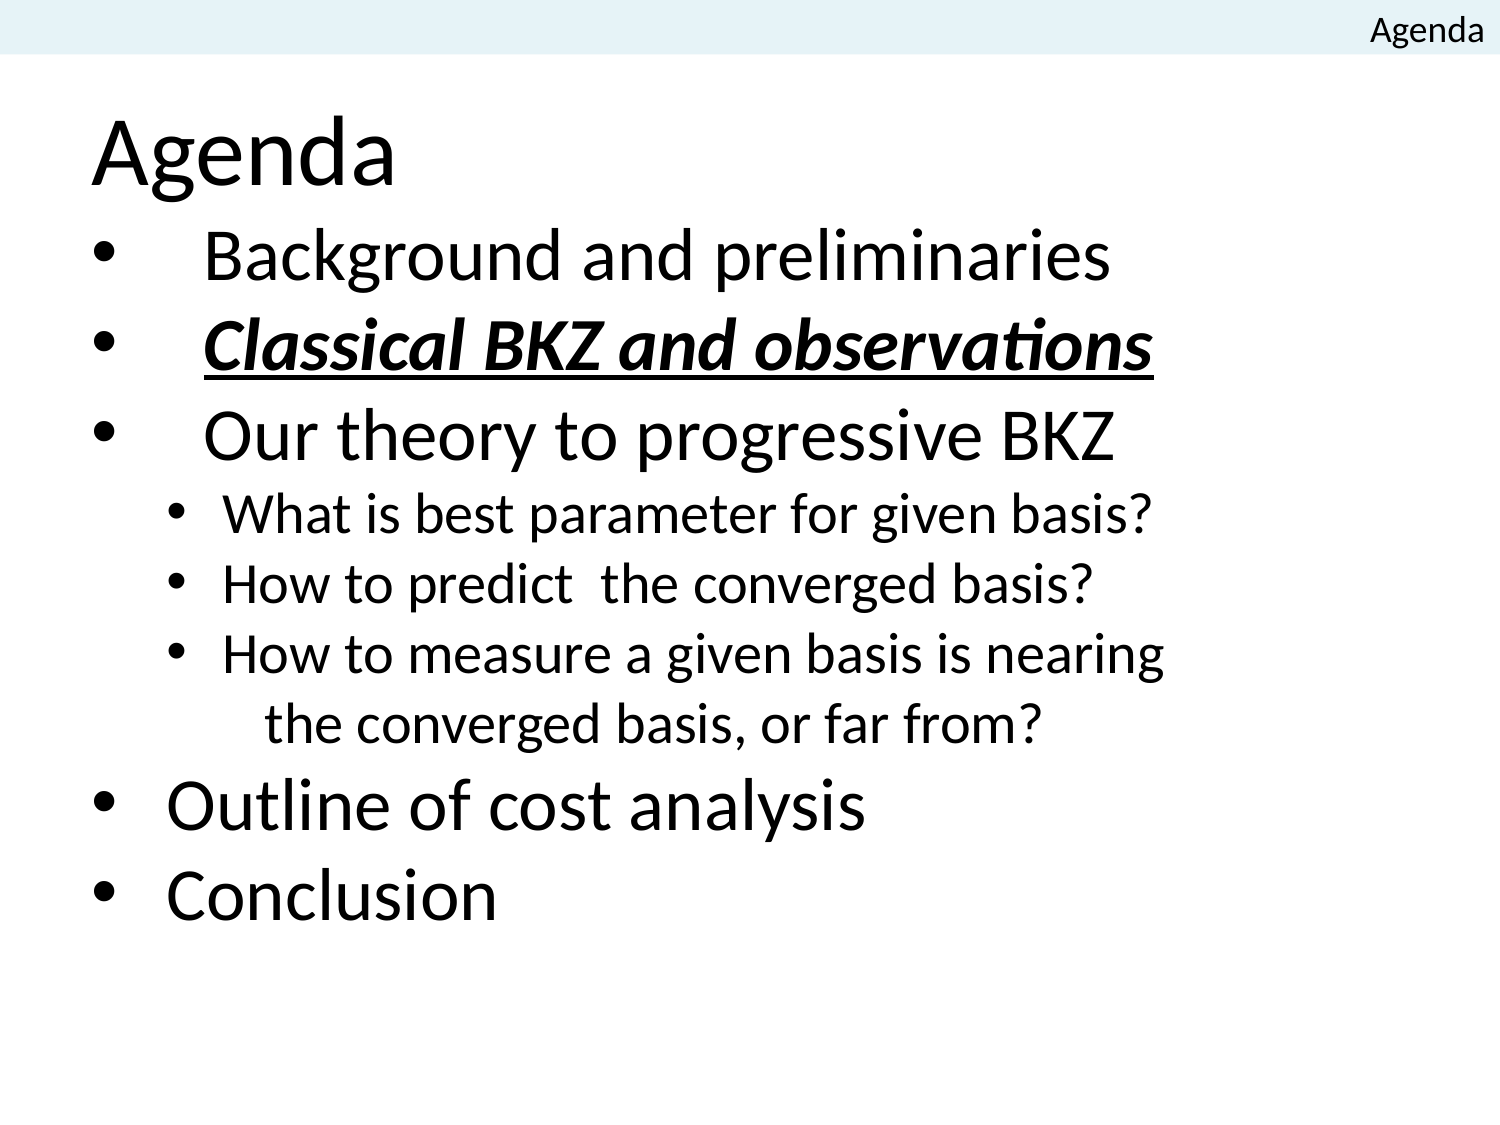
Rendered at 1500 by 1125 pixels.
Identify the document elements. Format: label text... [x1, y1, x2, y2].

text_box Agenda Background and preliminaries Classical BKZ and observations Our theory to progressive BKZ What is best parameter for given basis? How to predict the converged basis? How to measure a given basis is nearing the converged basis, or far from? Outline of cost analysis Conclusion [76, 78, 1436, 1023]
text_box Agenda [0, 0, 1500, 57]
